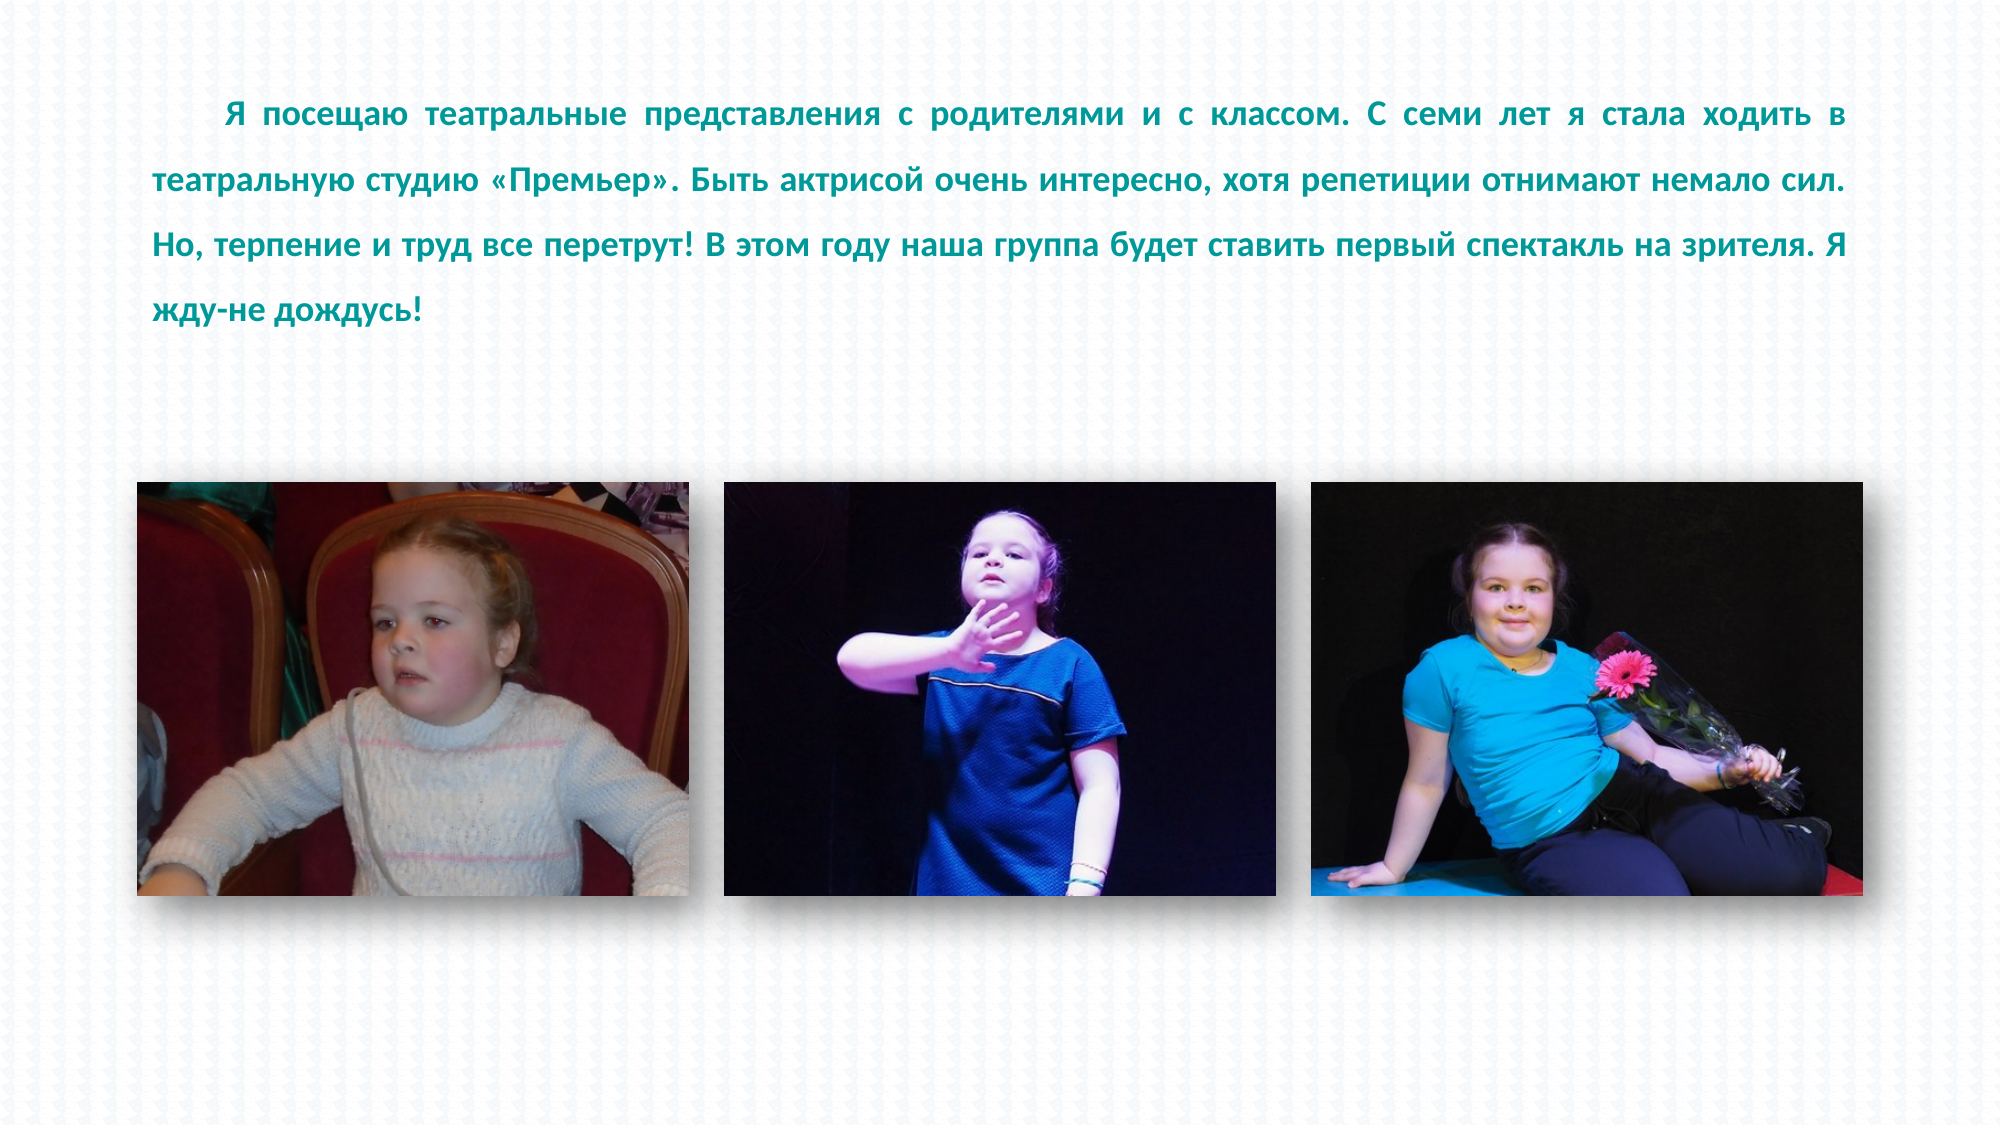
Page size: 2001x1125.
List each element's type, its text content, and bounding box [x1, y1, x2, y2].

picture [724, 482, 1276, 896]
title Я посещаю театральные представления с родителями и с классом. С семи лет я стала ходить в театральную студию «Премьер». Быть актрисой очень интересно, хотя репетиции отнимают немало сил. Но, терпение и труд все перетрут! В этом году наша группа будет ставить первый спектакль на зрителя. Я жду-не дождусь! [137, 59, 1863, 337]
picture [1311, 482, 1863, 896]
picture [137, 482, 689, 896]
